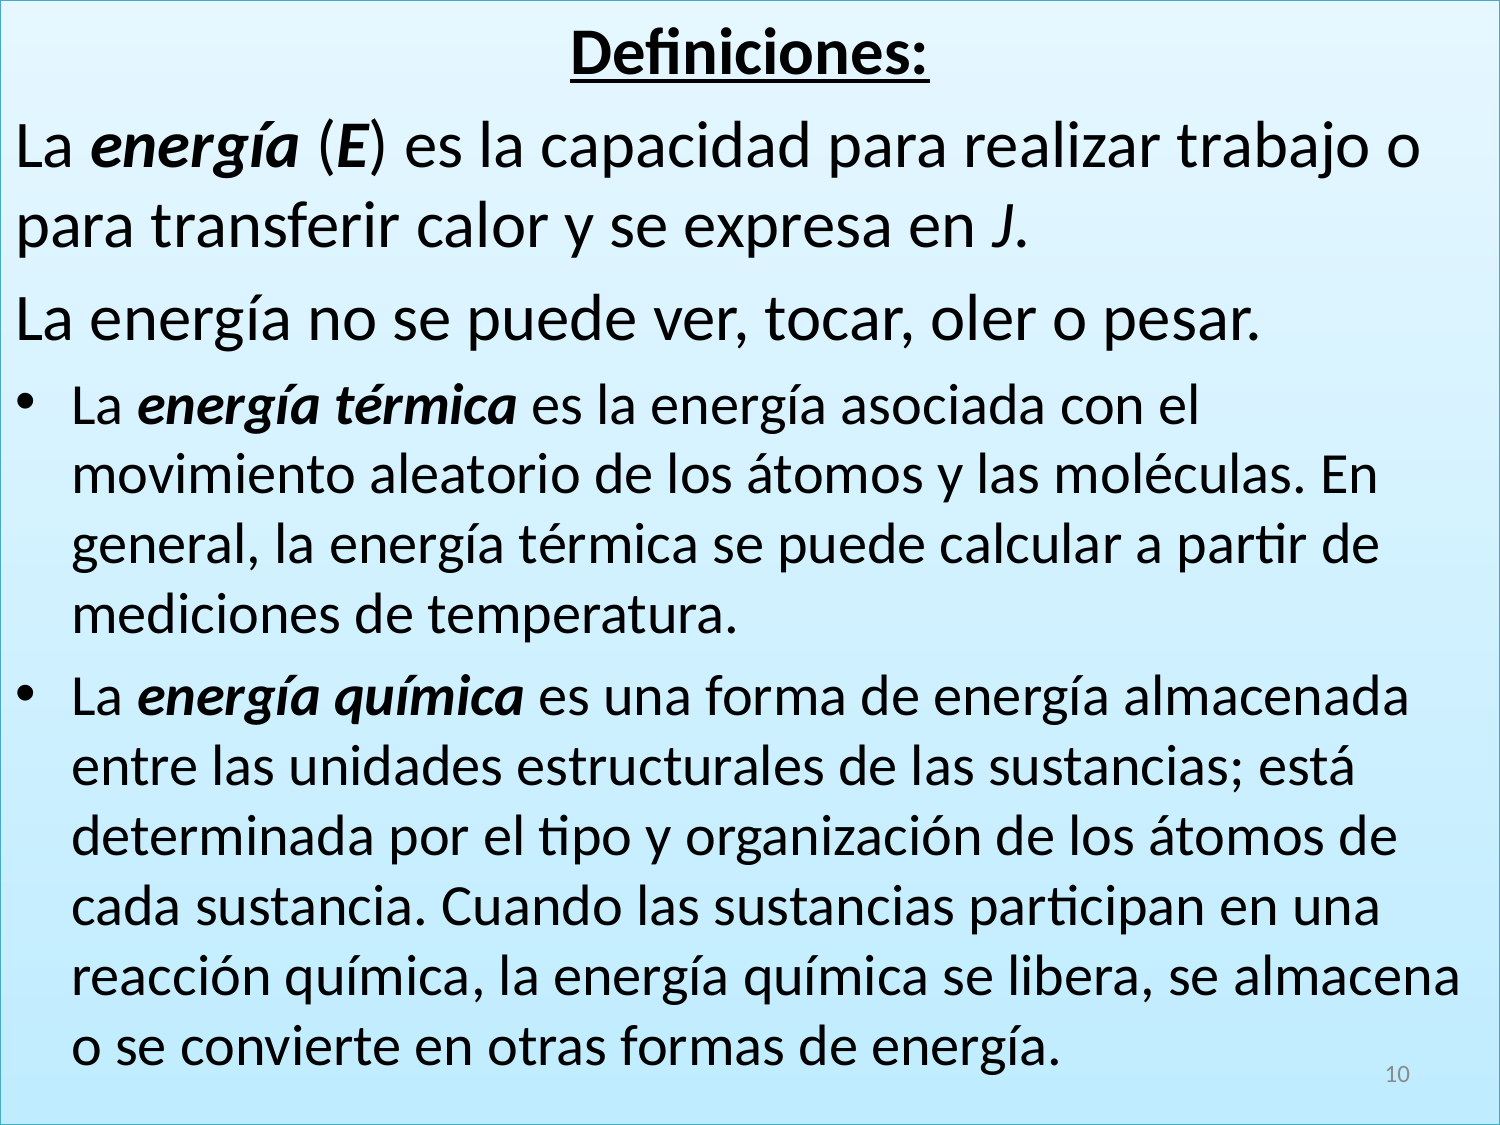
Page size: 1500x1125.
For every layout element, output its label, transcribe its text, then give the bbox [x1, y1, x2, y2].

list Definiciones: La energía (E) es la capacidad para realizar trabajo o para transferir calor y se expresa en J. La energía no se puede ver, tocar, oler o pesar. La energía térmica es la energía asociada con el movimiento aleatorio de los átomos y las moléculas. En general, la energía térmica se puede calcular a partir de mediciones de temperatura. La energía química es una forma de energía almacenada entre las unidades estructurales de las sustancias; está determinada por el tipo y organización de los átomos de cada sustancia. Cuando las sustancias participan en una reacción química, la energía química se libera, se almacena o se convierte en otras formas de energía. [0, 0, 1500, 1125]
slide_number 10 [1074, 1042, 1425, 1103]
